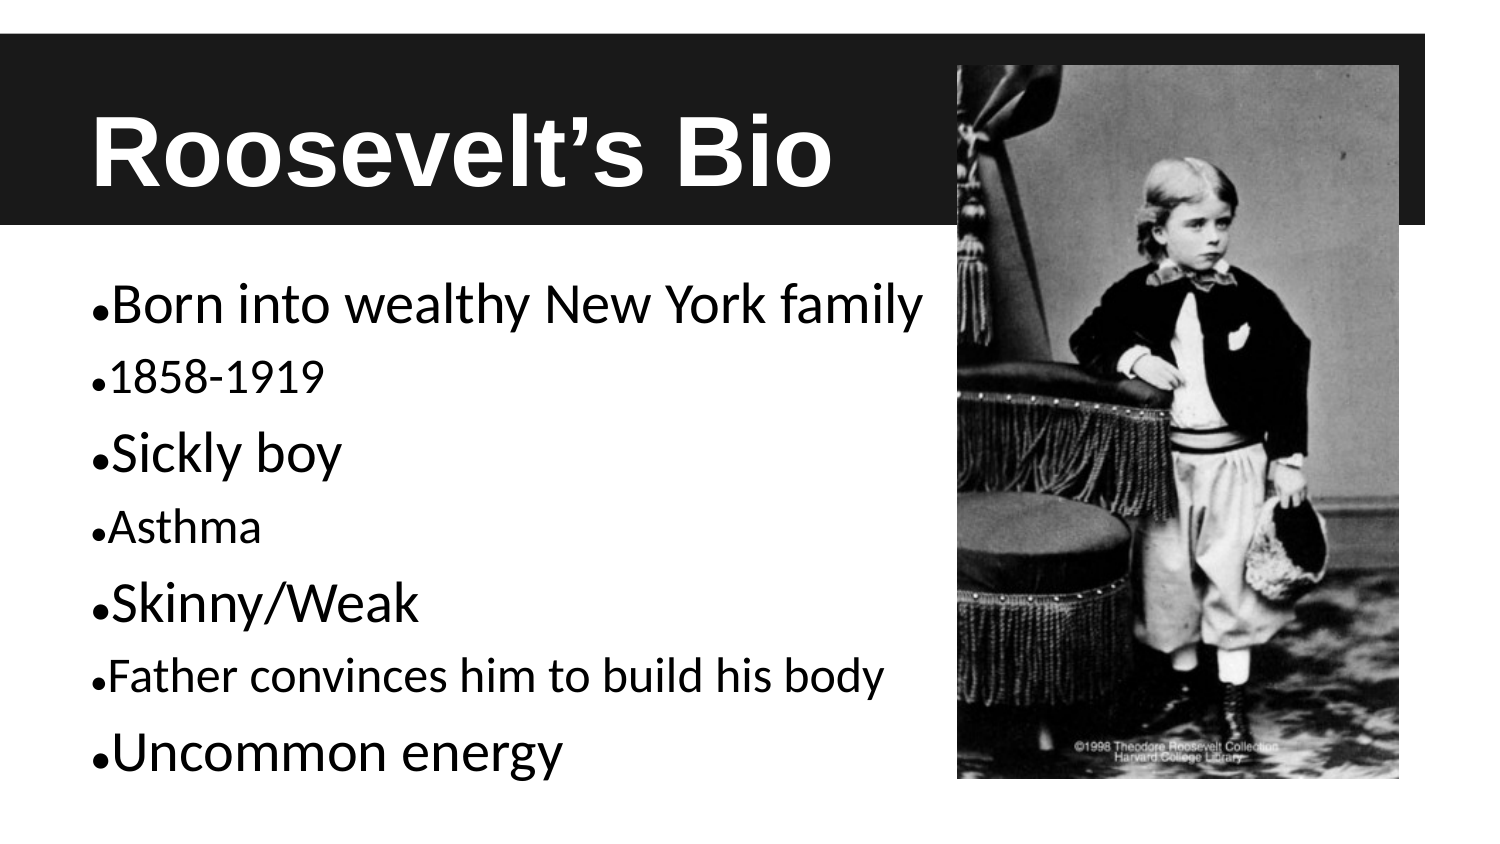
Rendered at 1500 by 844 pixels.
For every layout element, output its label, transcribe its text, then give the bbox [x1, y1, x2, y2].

picture [957, 64, 1400, 779]
list ●Born into wealthy New York family ●1858-1919 ●Sickly boy ●Asthma ●Skinny/Weak ●Father convinces him to build his body ●Uncommon energy [75, 239, 1425, 808]
title Roosevelt’s Bio [75, 33, 1425, 221]
